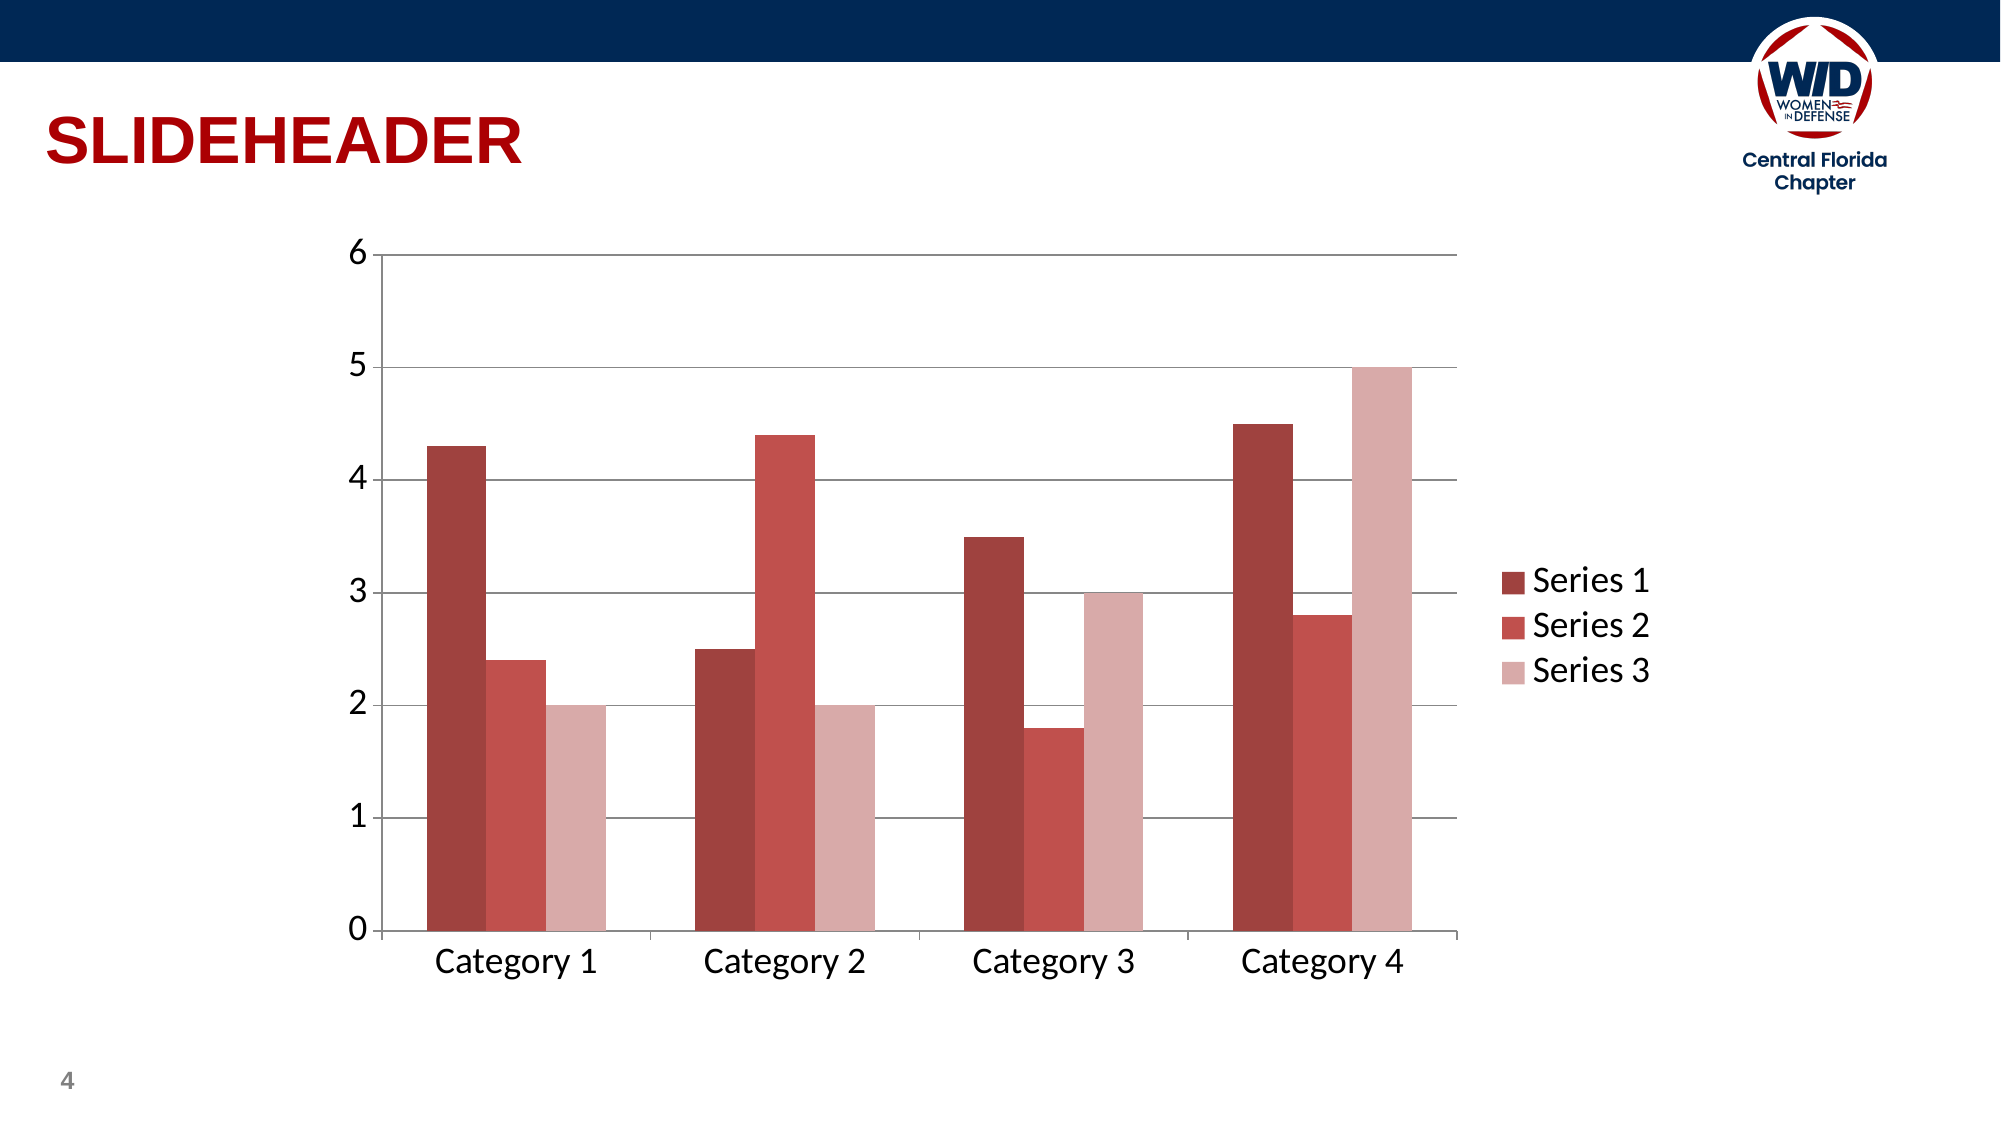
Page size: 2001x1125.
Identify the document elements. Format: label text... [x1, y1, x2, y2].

text_box 4 [30, 1049, 106, 1110]
chart [324, 231, 1676, 1025]
picture [1737, 19, 1892, 200]
title SLIDEHEADER [30, 41, 1599, 232]
